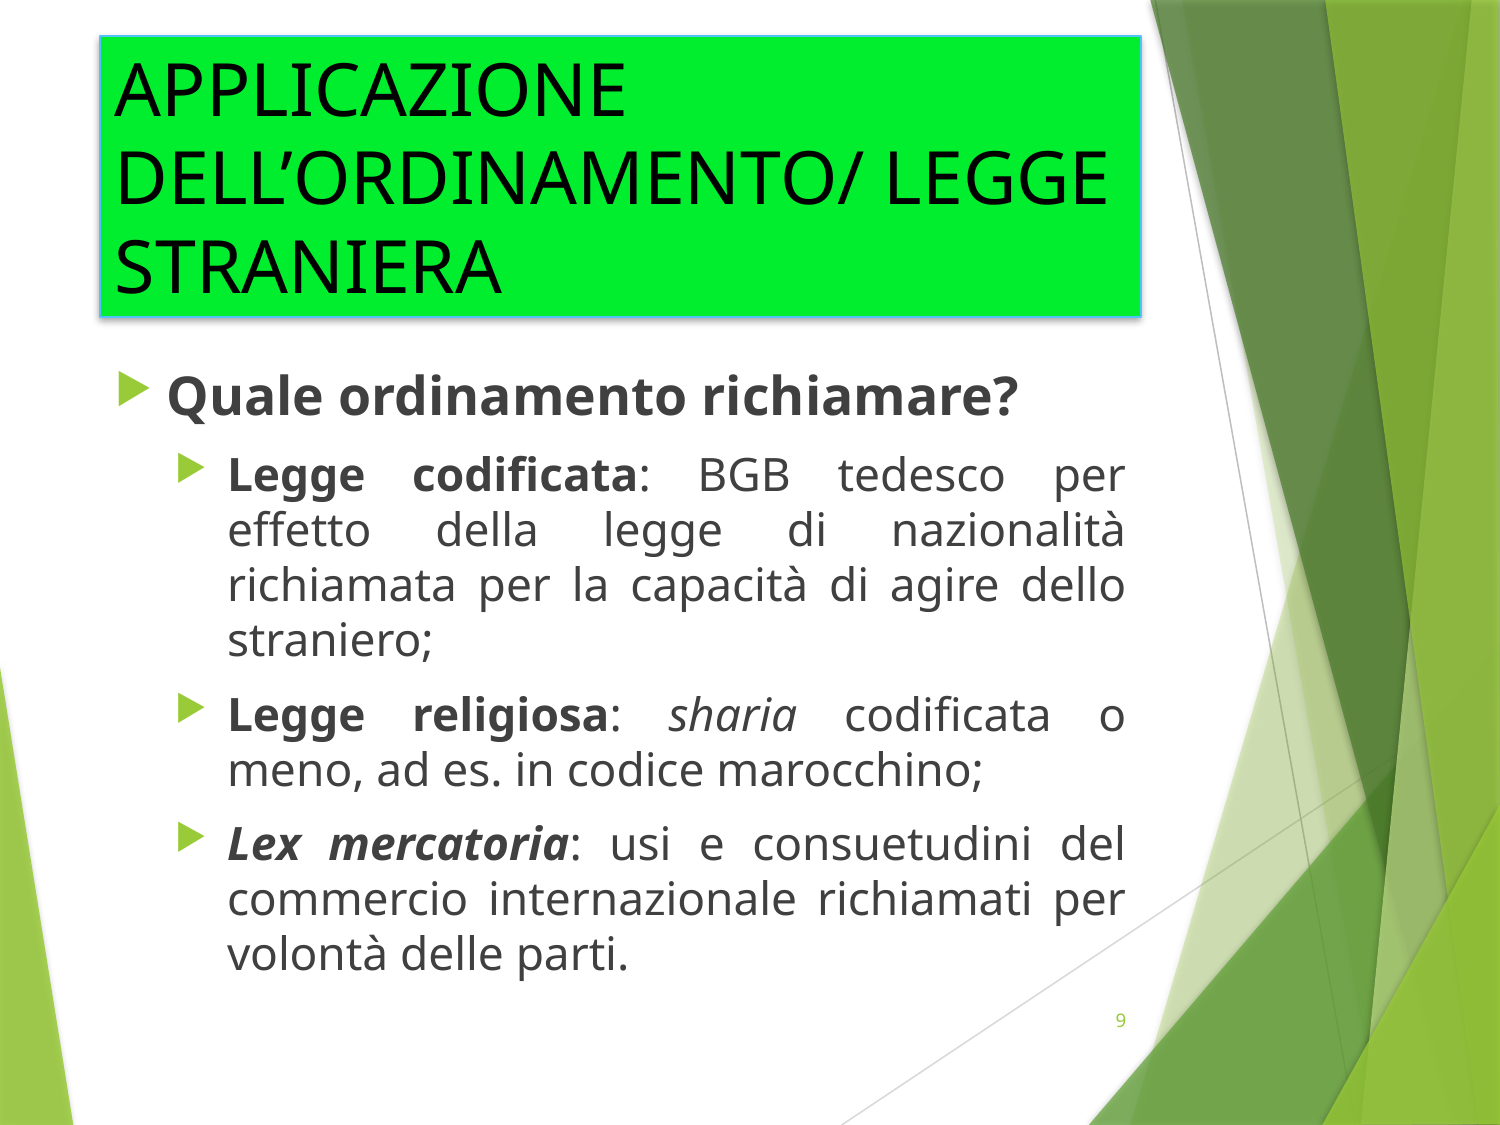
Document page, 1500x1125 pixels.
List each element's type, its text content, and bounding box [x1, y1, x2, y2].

list Quale ordinamento richiamare? Legge codificata: BGB tedesco per effetto della legge di nazionalità richiamata per la capacità di agire dello straniero; Legge religiosa: sharia codificata o meno, ad es. in codice marocchino; Lex mercatoria: usi e consuetudini del commercio internazionale richiamati per volontà delle parti. [99, 354, 1142, 992]
title APPLICAZIONE DELL’ORDINAMENTO/ LEGGE STRANIERA [99, 35, 1142, 318]
slide_number 9 [1057, 991, 1142, 1051]
